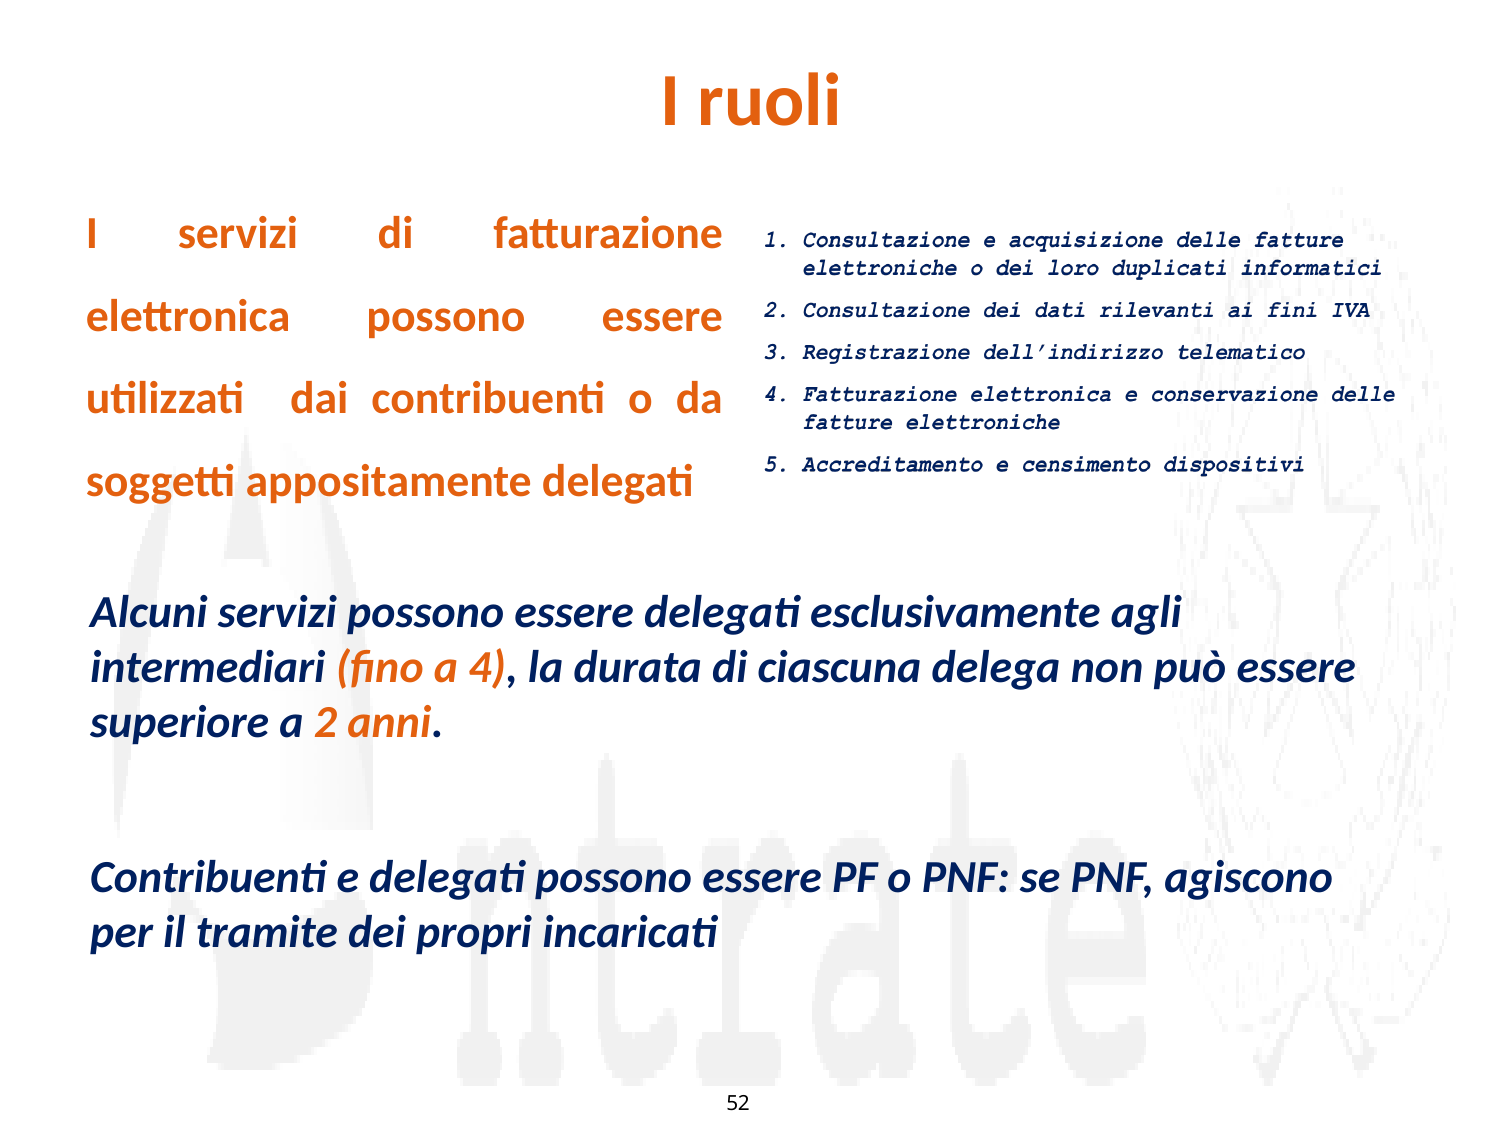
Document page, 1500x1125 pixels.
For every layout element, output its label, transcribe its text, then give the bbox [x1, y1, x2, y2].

text_box I servizi di fatturazione elettronica possono essere utilizzati dai contribuenti o da soggetti appositamente delegati [71, 167, 739, 580]
picture [53, 180, 1480, 1094]
text_box Alcuni servizi possono essere delegati esclusivamente agli intermediari (fino a 4), la durata di ciascuna delega non può essere superiore a 2 anni. Contribuenti e delegati possono essere PF o PNF: se PNF, agiscono per il tramite dei propri incaricati [75, 574, 1373, 964]
text_box 52 [655, 1082, 821, 1125]
text_box I ruoli [230, 42, 1272, 148]
